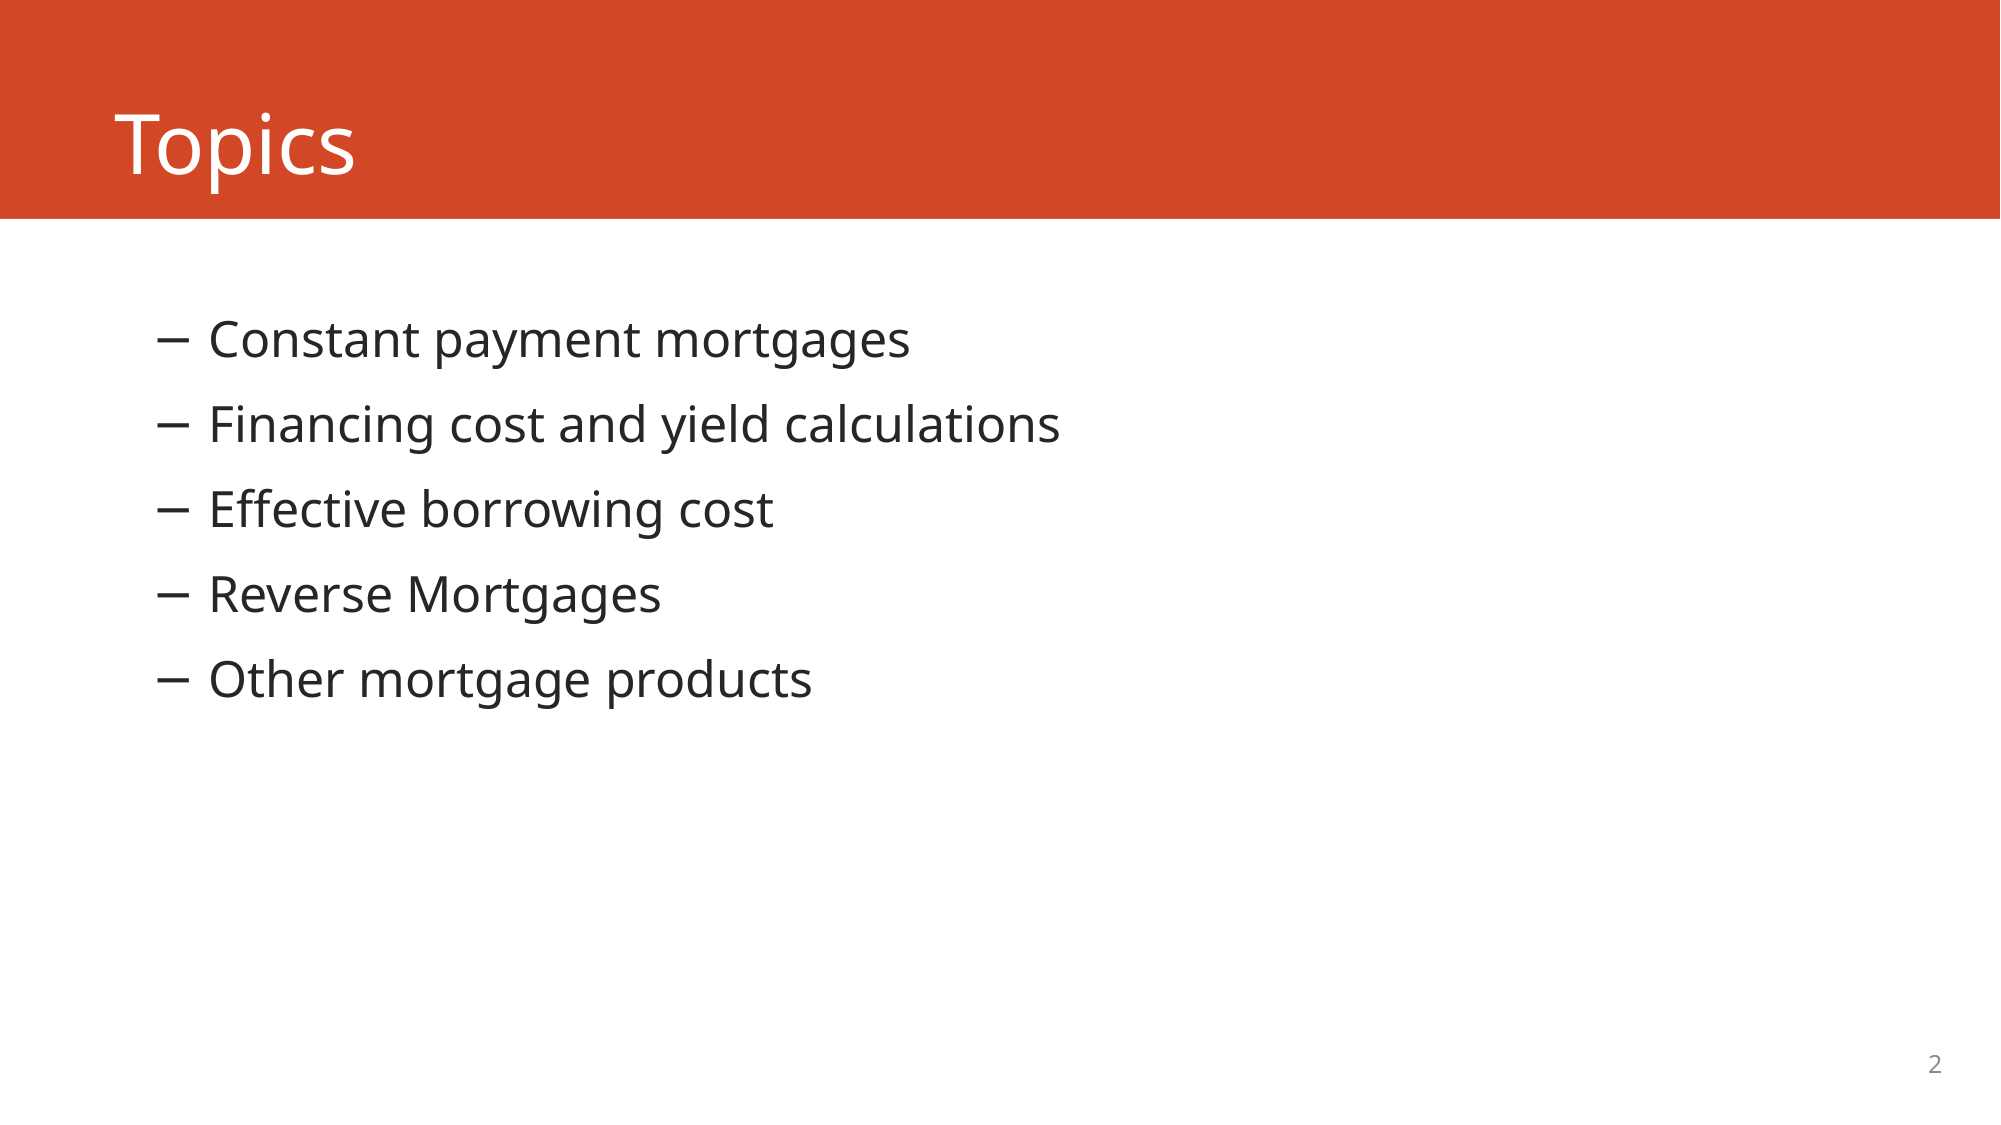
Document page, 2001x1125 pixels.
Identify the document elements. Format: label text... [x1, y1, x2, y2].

slide_number 2 [1419, 1035, 1958, 1096]
list Constant payment mortgages Financing cost and yield calculations Effective borrowing cost Reverse Mortgages Other mortgage products [137, 299, 1863, 1023]
title Topics [99, 0, 1863, 199]
